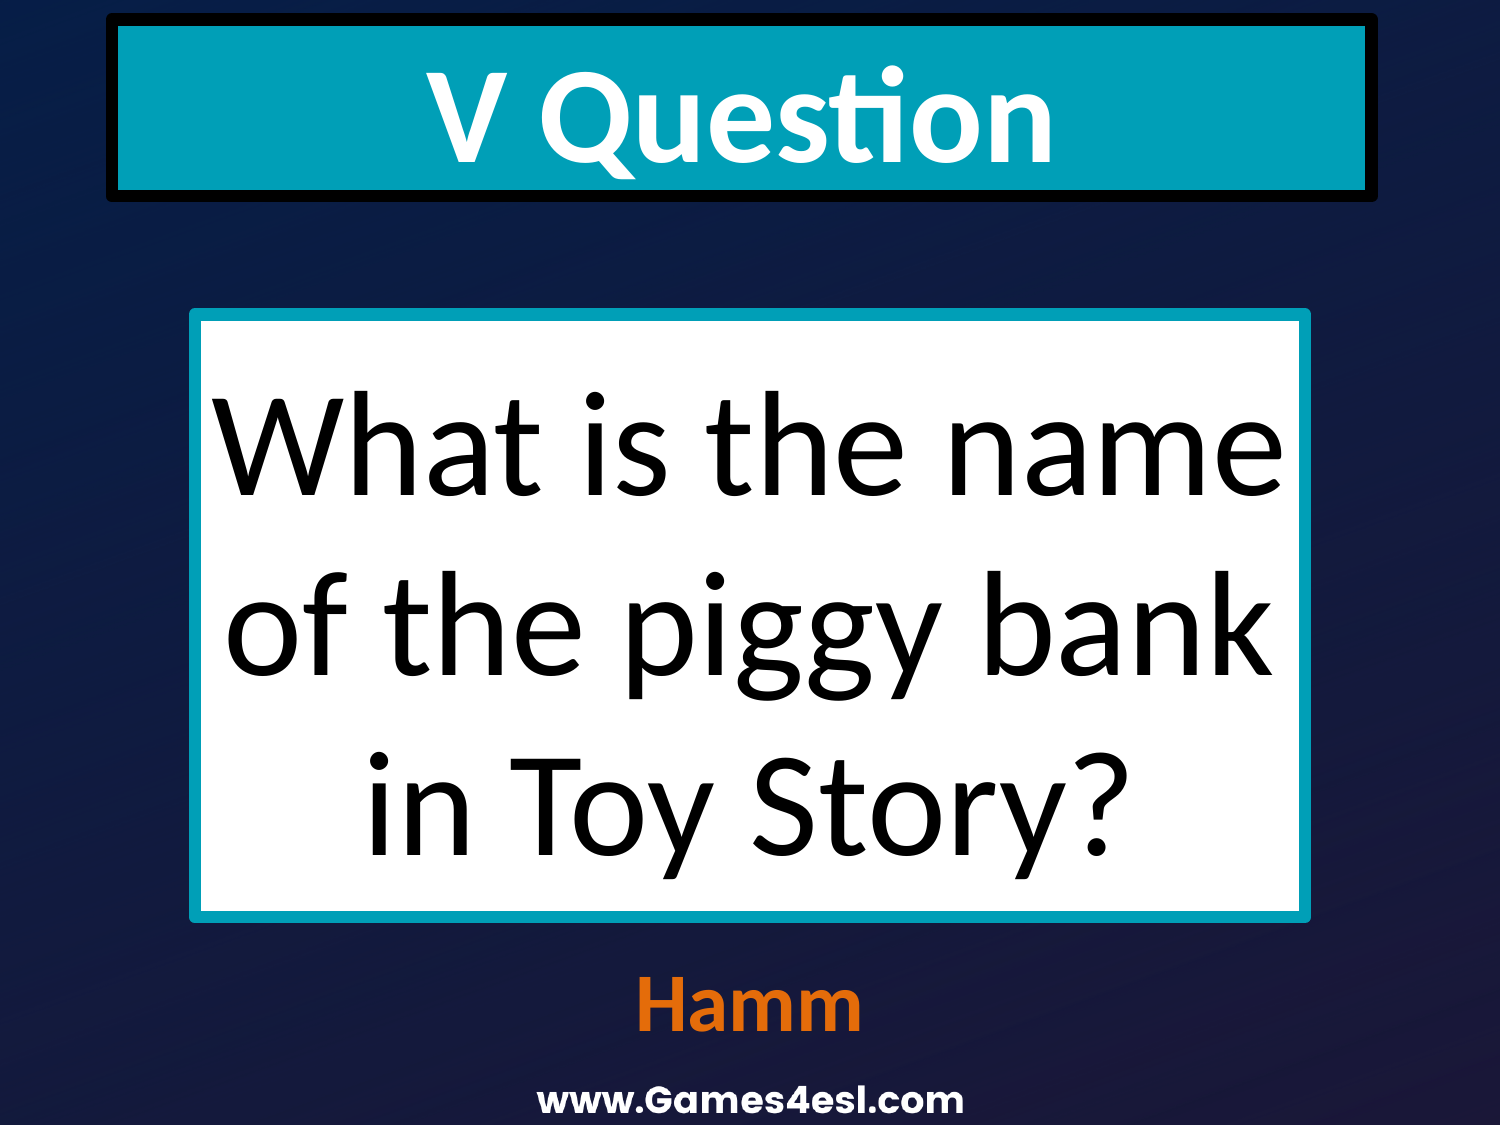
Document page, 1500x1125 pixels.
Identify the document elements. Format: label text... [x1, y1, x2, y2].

text_box V Question [110, 17, 1374, 198]
picture [0, 0, 1500, 1125]
text_box What is the name of the piggy bank in Toy Story? [193, 312, 1307, 919]
text_box Hamm [289, 940, 1211, 1056]
